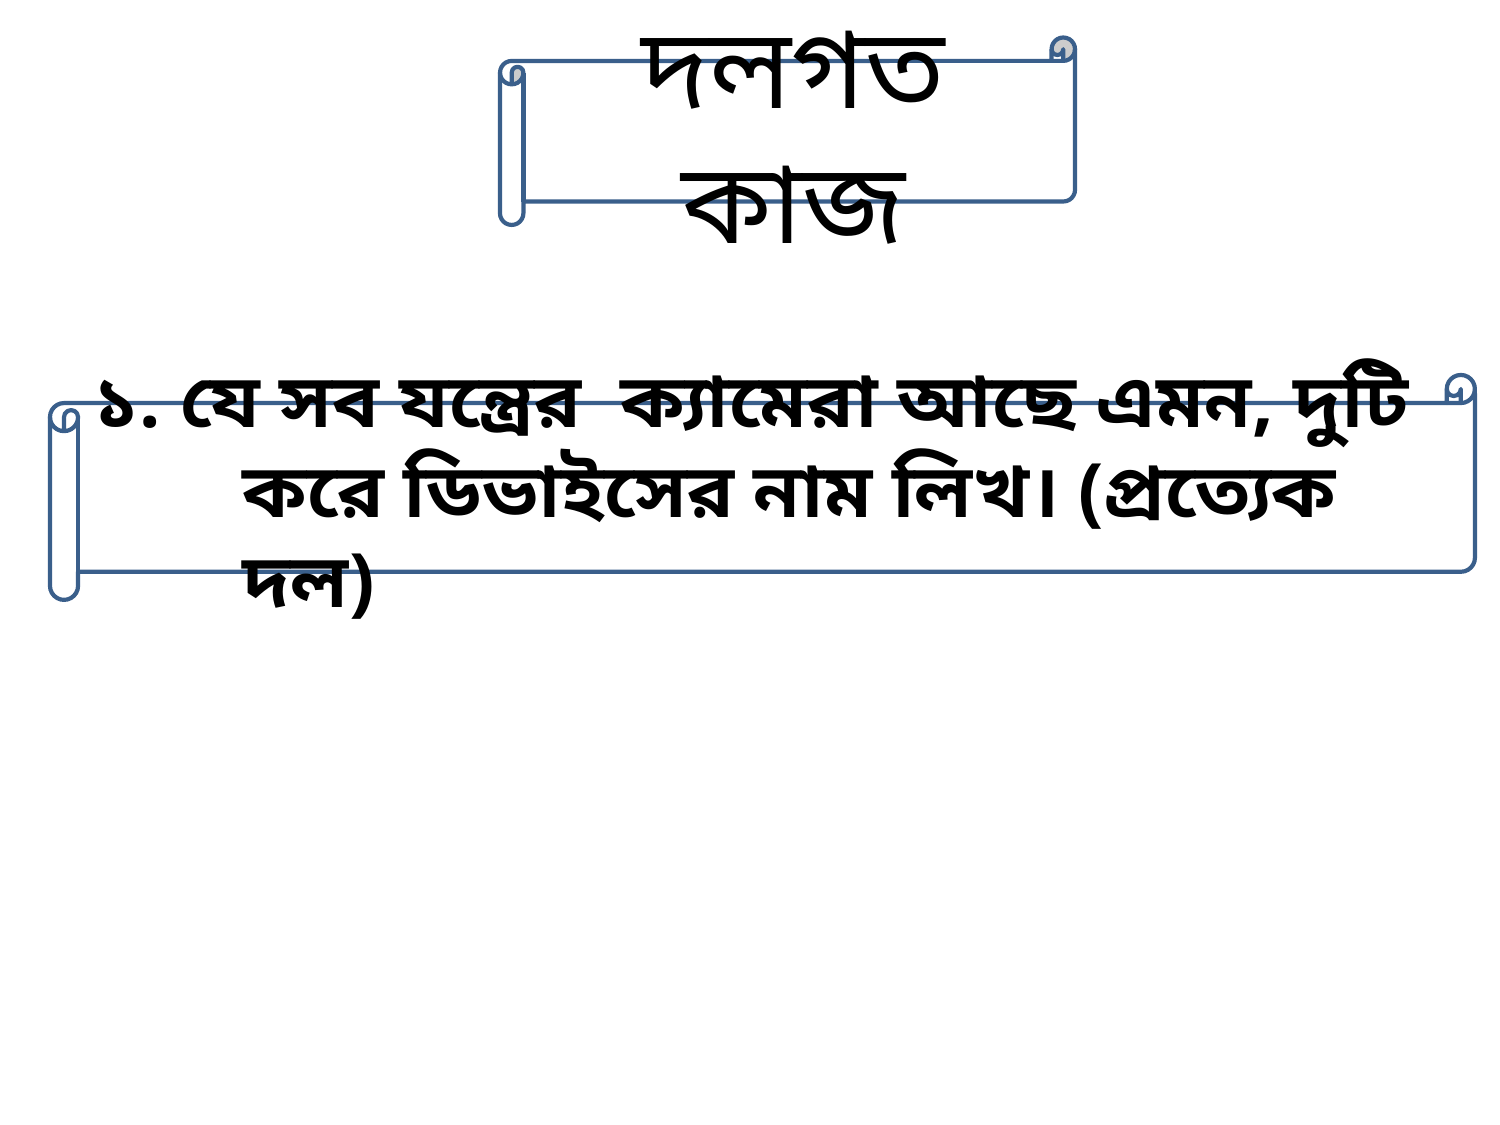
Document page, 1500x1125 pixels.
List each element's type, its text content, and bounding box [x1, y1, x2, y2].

text_box দলগত কাজ [497, 35, 1078, 228]
text_box ১. যে সব যন্ত্রের ক্যামেরা আছে এমন, দুটি করে ডিভাইসের নাম লিখ। (প্রত্যেক দল) [47, 372, 1478, 602]
